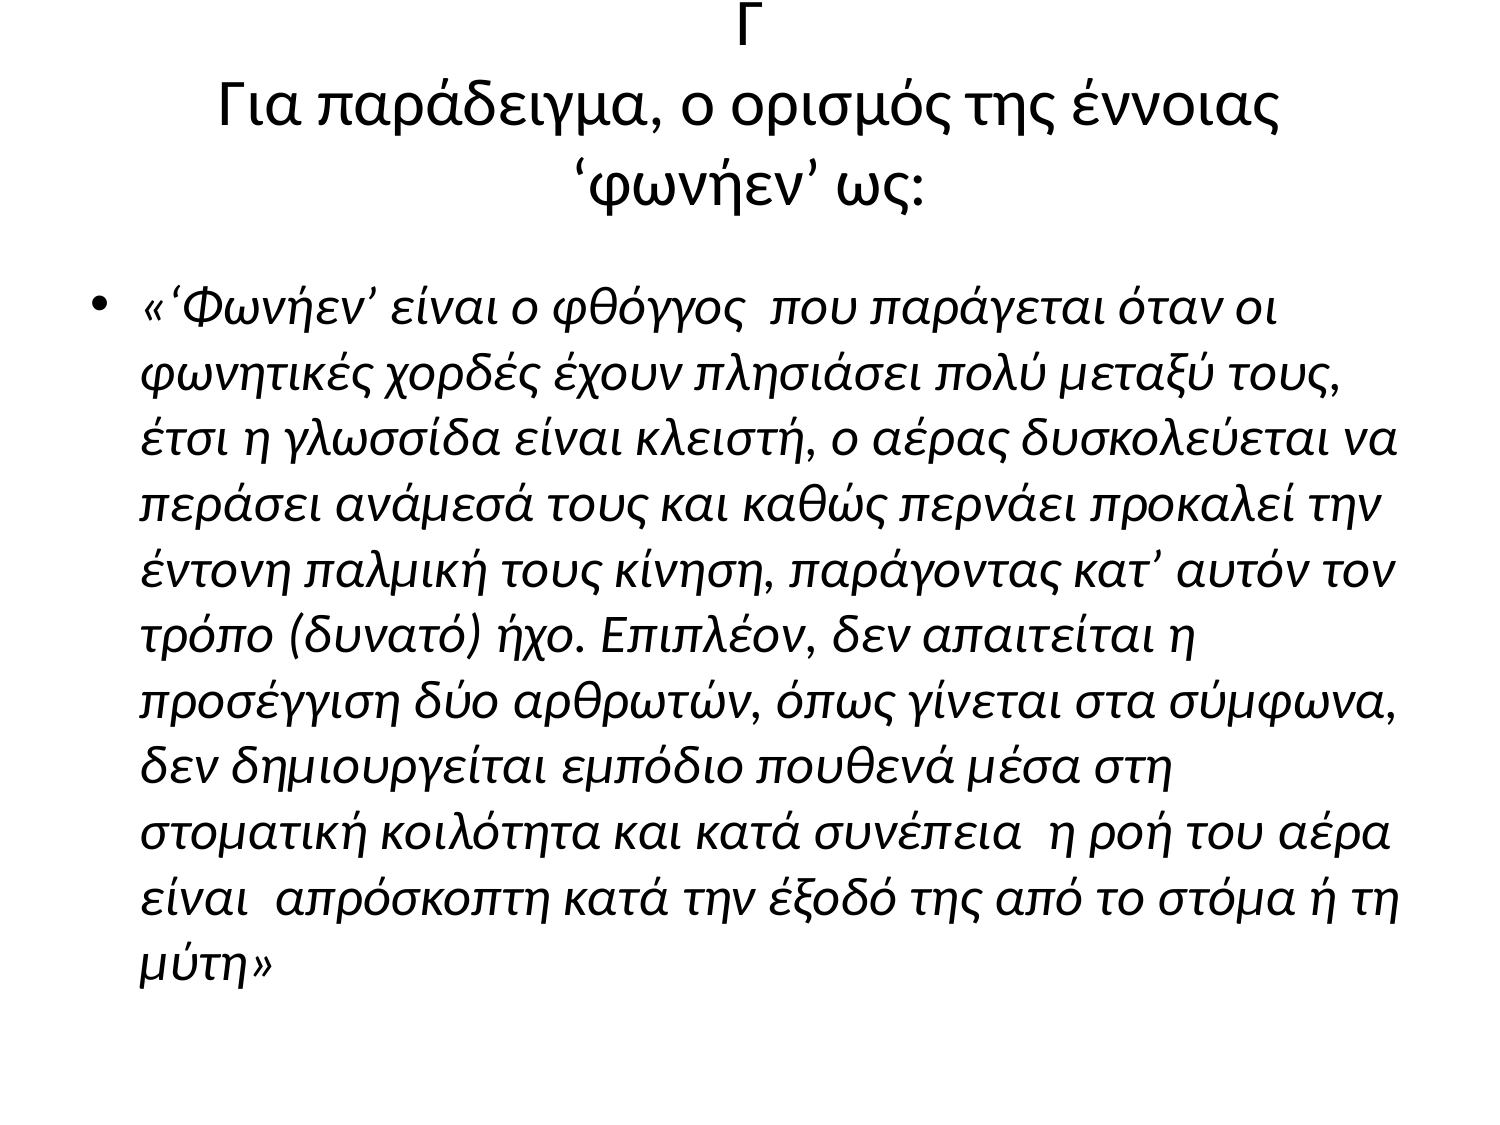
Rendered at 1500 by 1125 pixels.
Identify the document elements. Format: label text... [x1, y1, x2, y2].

list «‘Φωνήεν’ είναι ο φθόγγος που παράγεται όταν οι φωνητικές χορδές έχουν πλησιάσει πολύ μεταξύ τους, έτσι η γλωσσίδα είναι κλειστή, ο αέρας δυσκολεύεται να περάσει ανάμεσά τους και καθώς περνάει προκαλεί την έντονη παλμική τους κίνηση, παράγοντας κατ’ αυτόν τον τρόπο (δυνατό) ήχο. Επιπλέον, δεν απαιτείται η προσέγγιση δύο αρθρωτών, όπως γίνεται στα σύμφωνα, δεν δημιουργείται εμπόδιο πουθενά μέσα στη στοματική κοιλότητα και κατά συνέπεια η ροή του αέρα είναι απρόσκοπτη κατά την έξοδό της από το στόμα ή τη μύτη» [75, 262, 1425, 1005]
title Γ Για παράδειγμα, ο ορισμός της έννοιας ‘φωνήεν’ ως: [75, 45, 1425, 233]
